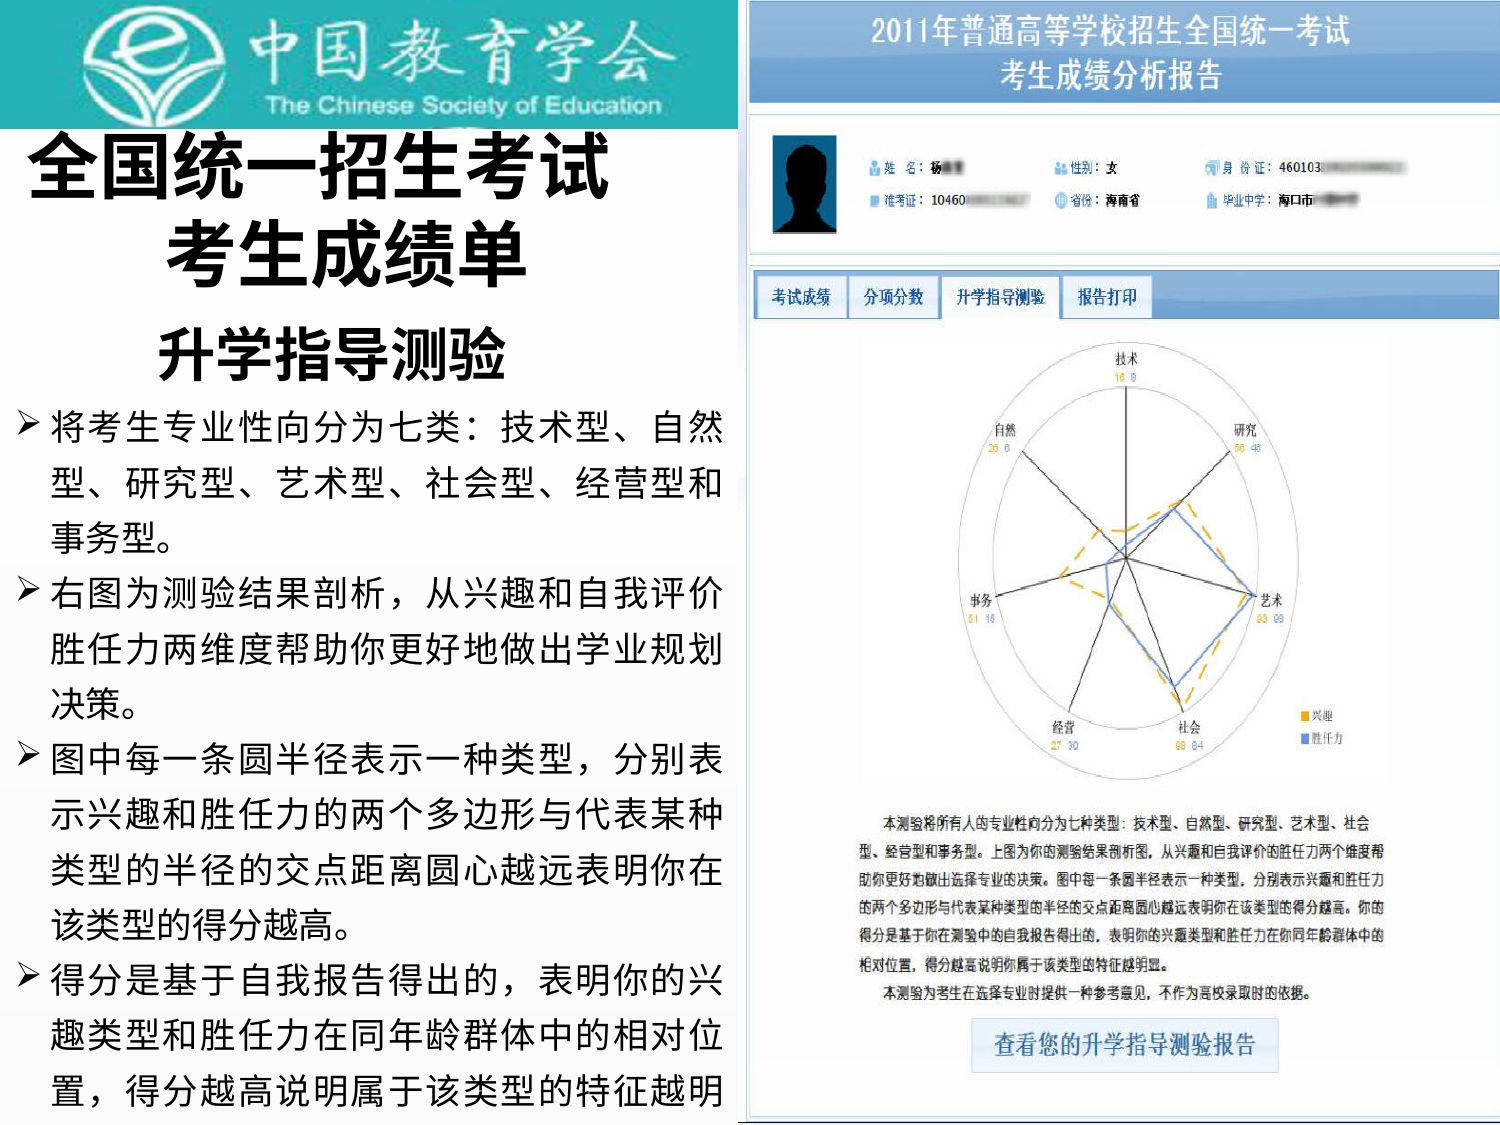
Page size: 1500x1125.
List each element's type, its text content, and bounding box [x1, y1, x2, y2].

picture [0, 0, 1500, 1125]
text_box 升学指导测验 [115, 311, 550, 396]
text_box 将考生专业性向分为七类：技术型、自然型、研究型、艺术型、社会型、经营型和事务型。 右图为测验结果剖析，从兴趣和自我评价胜任力两维度帮助你更好地做出学业规划决策。 图中每一条圆半径表示一种类型，分别表示兴趣和胜任力的两个多边形与代表某种类型的半径的交点距离圆心越远表明你在该类型的得分越高。 得分是基于自我报告得出的，表明你的兴趣类型和胜任力在同年龄群体中的相对位置，得分越高说明属于该类型的特征越明显。 测验为考生在规划专业时提供一种参考意见，不作为高校录取时的依据。 [0, 385, 738, 1125]
text_box 全国统一招生考试考生成绩单 [5, 113, 632, 291]
